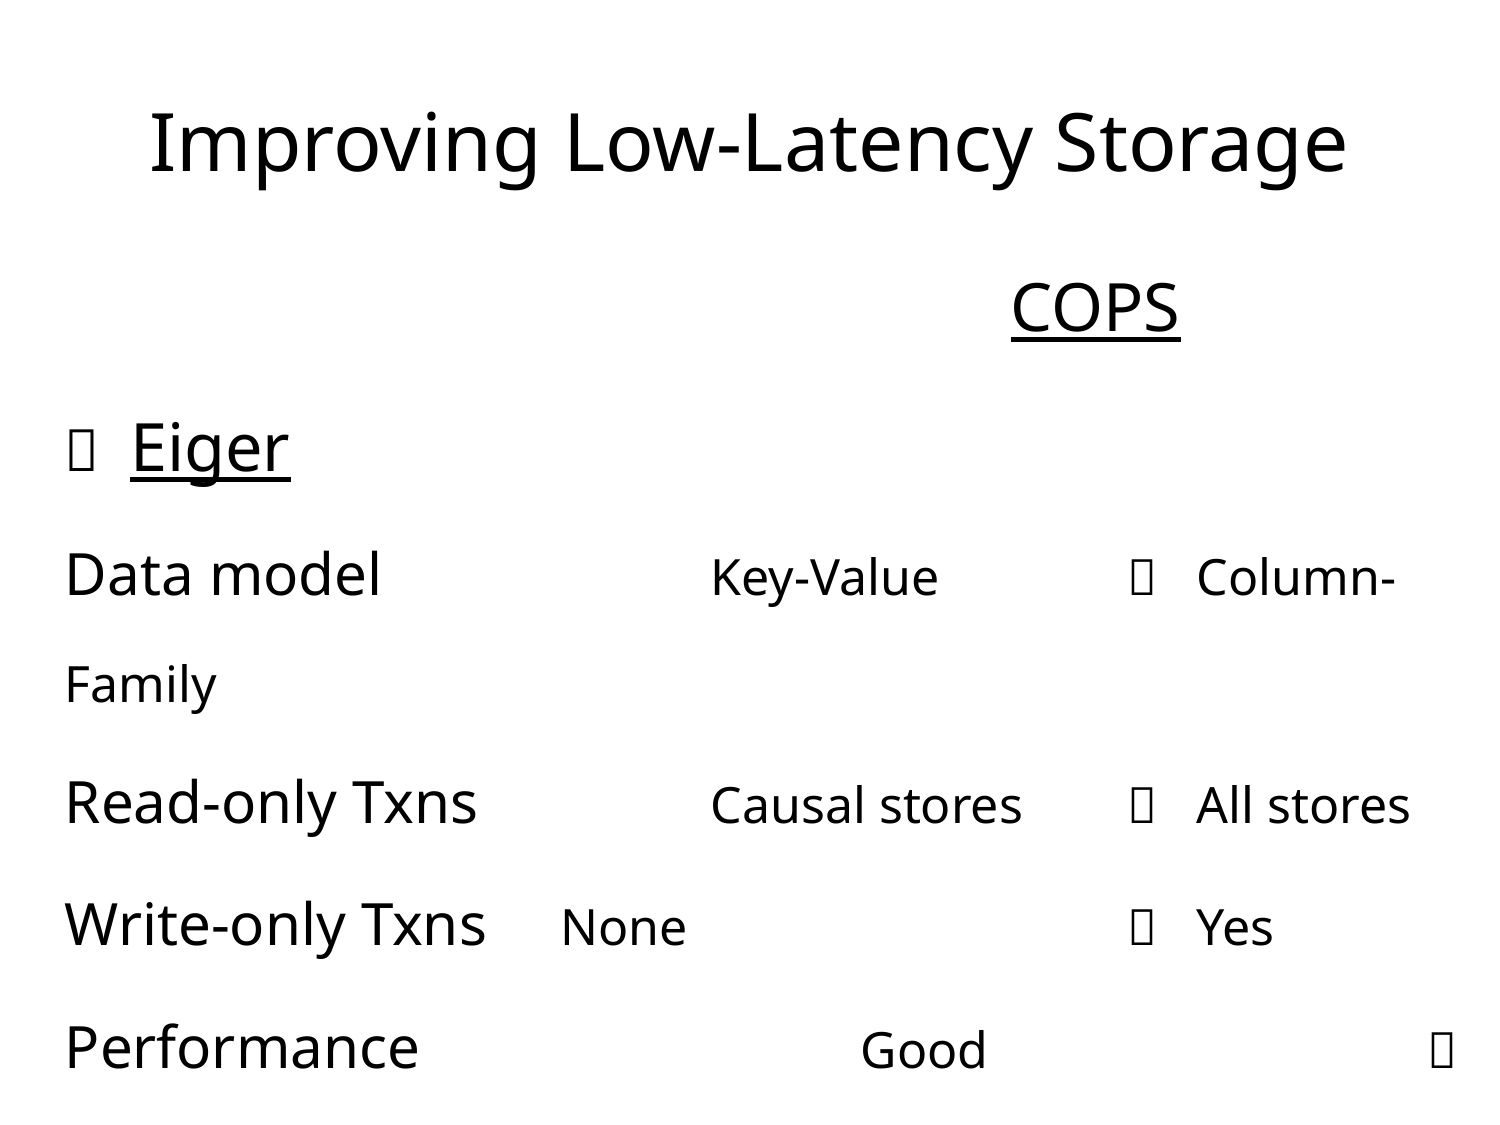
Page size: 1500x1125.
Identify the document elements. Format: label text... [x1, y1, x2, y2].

text_box COPS  Eiger Data model Key-Value  Column-Family Read-only Txns Causal stores  All stores Write-only Txns None  Yes Performance Good  Great DC Failure Throughput  Resilient degradation [50, 197, 1478, 1125]
title Improving Low-Latency Storage [75, 45, 1425, 197]
